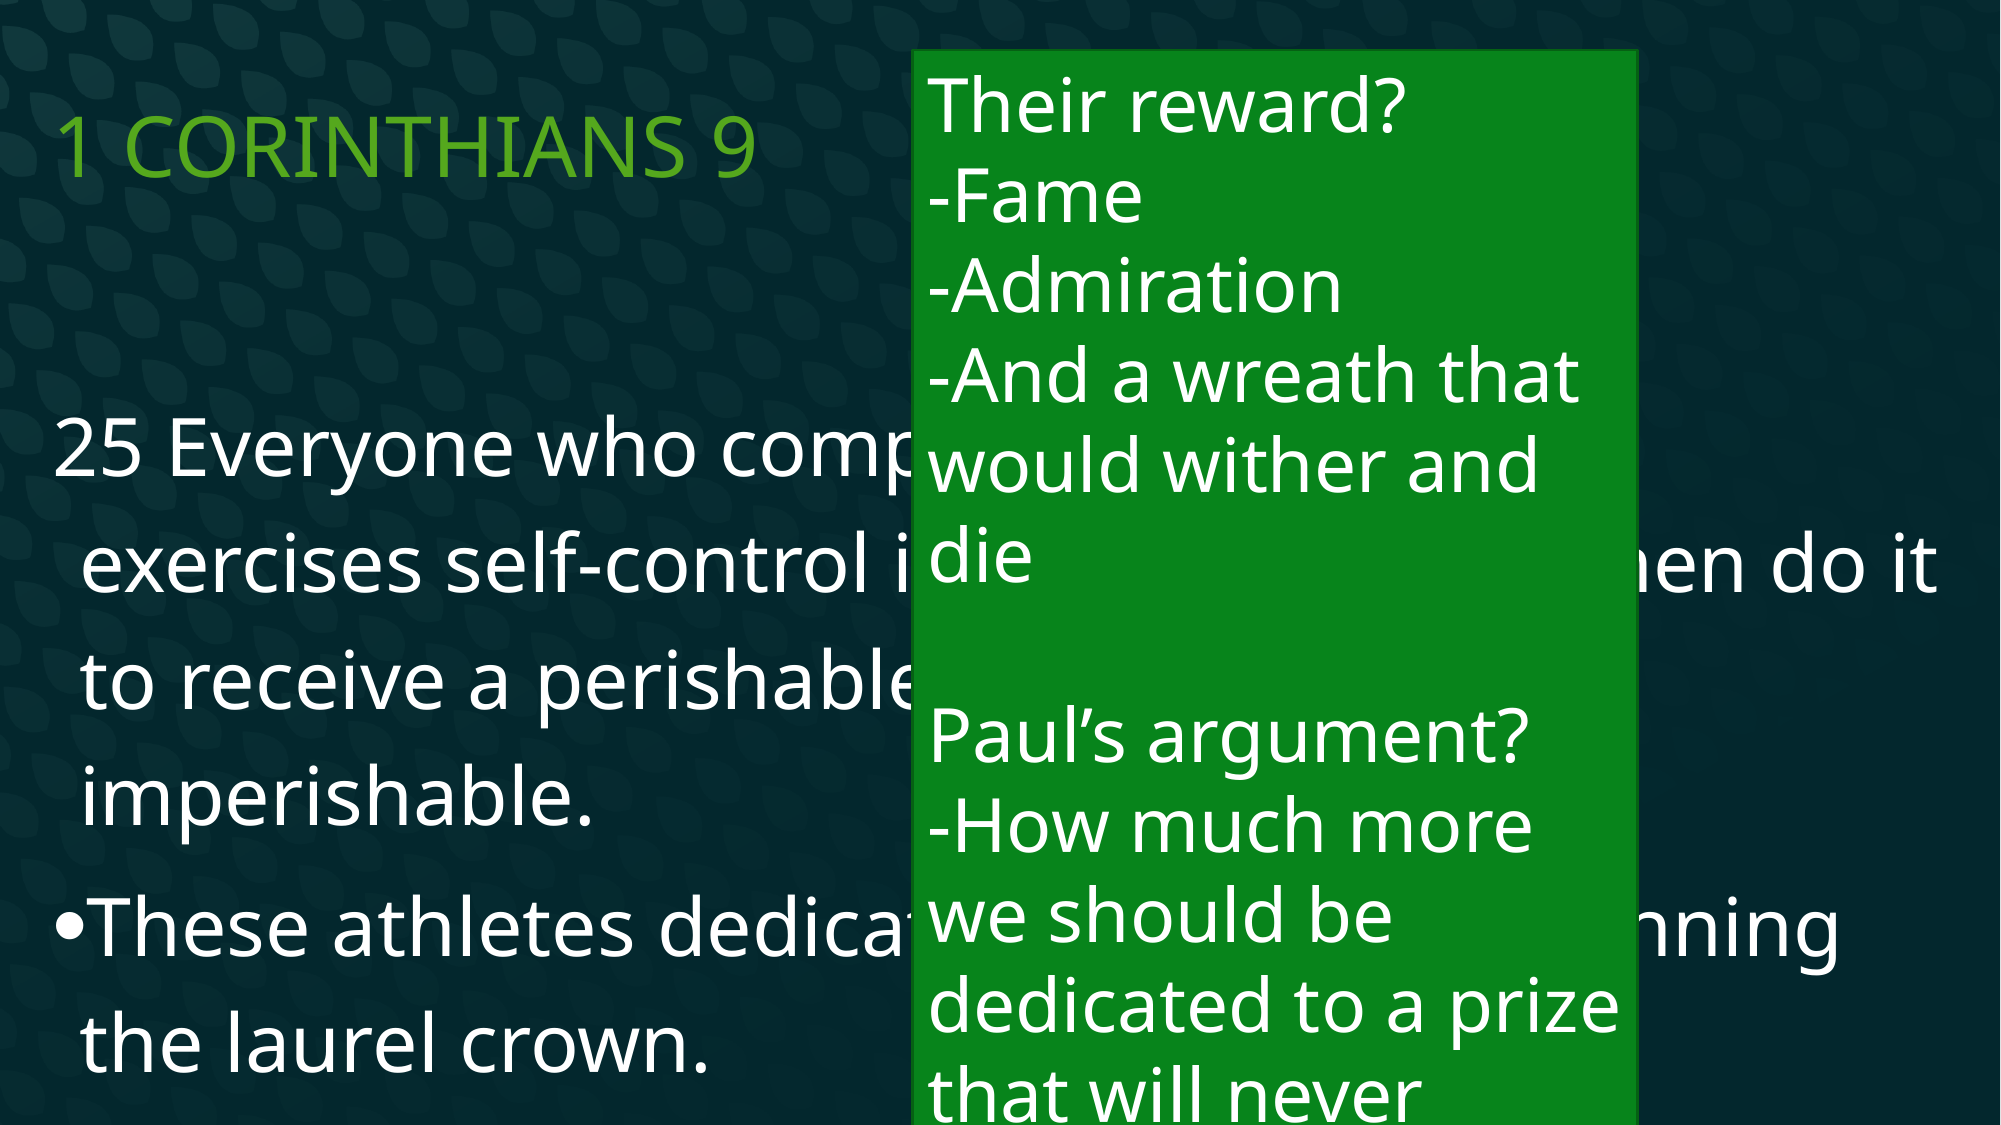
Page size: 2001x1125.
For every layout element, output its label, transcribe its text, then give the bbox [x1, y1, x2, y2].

title 1 Corinthians 9 [37, 29, 1973, 272]
list 25 Everyone who competes in the games exercises self-control in all things. They then do it to receive a perishable wreath, but we an imperishable. These athletes dedicated their lives to winning the laurel crown. [37, 369, 911, 1102]
list 25 Everyone who competes in the games exercises self-control in all things. They then do it to receive a perishable wreath, but we an imperishable. These athletes dedicated their lives to winning the laurel crown. [1639, 369, 1973, 1102]
text_box Their reward? -Fame -Admiration -And a wreath that would wither and die Paul’s argument? -How much more we should be dedicated to a prize that will never parish! [911, 49, 1639, 1125]
picture [0, 0, 2001, 1125]
